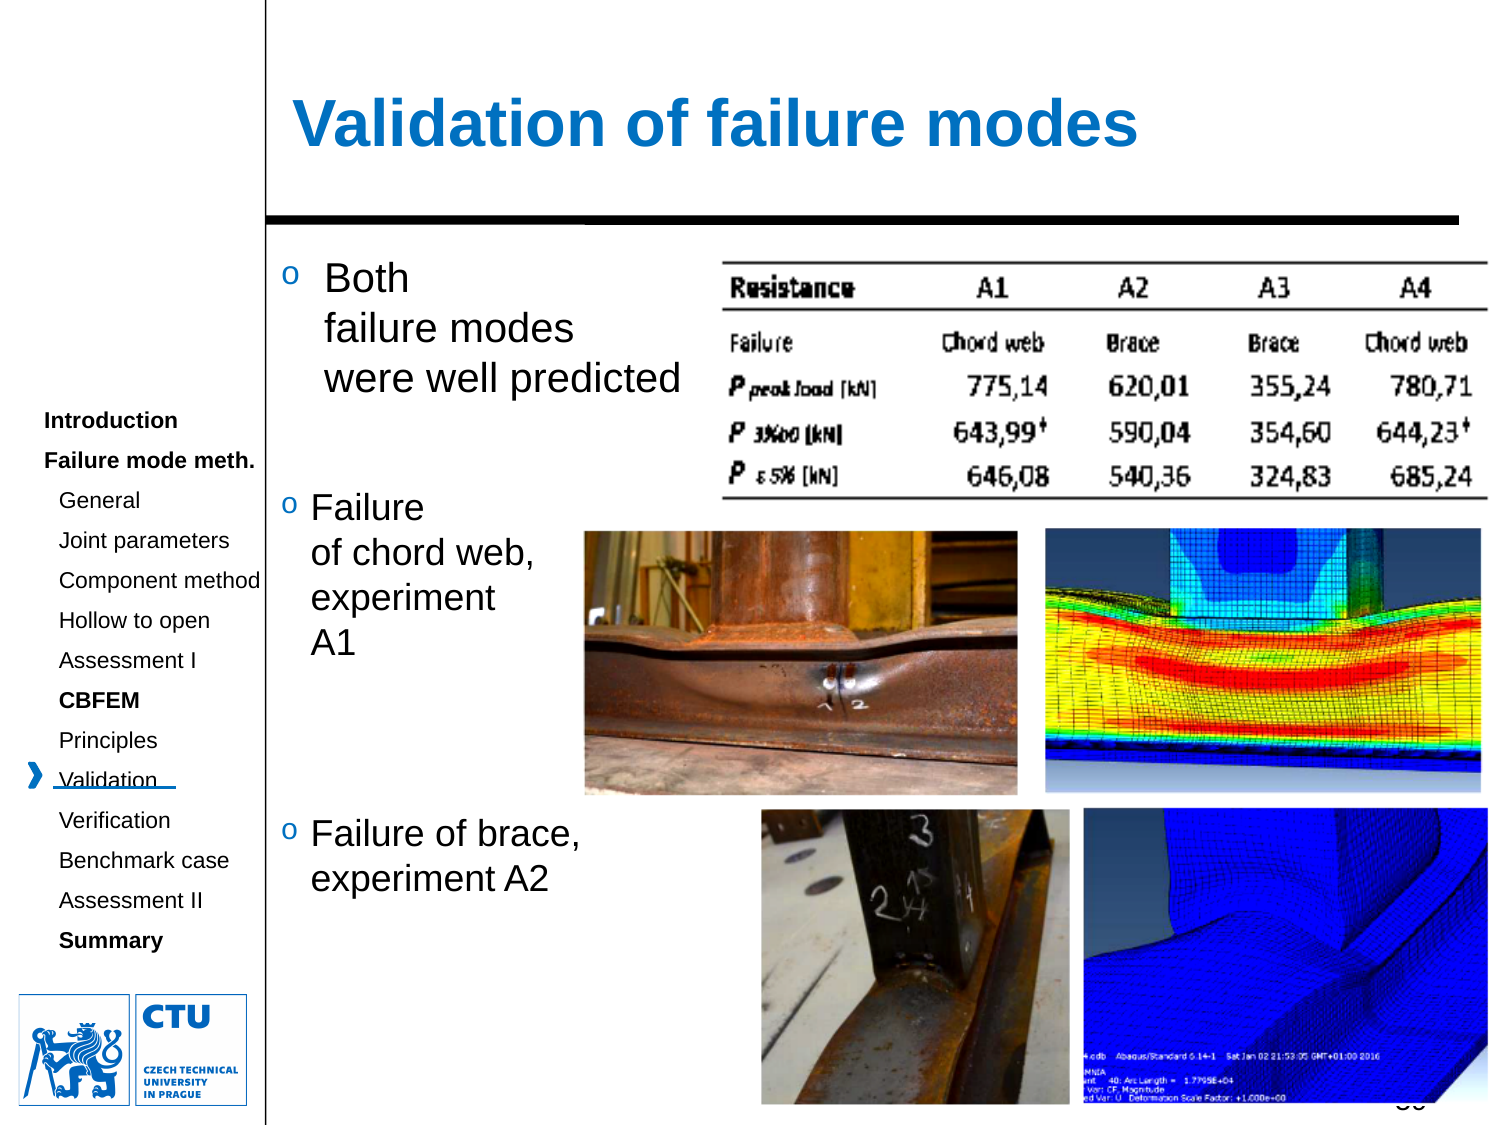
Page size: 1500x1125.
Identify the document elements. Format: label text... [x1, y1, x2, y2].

picture [577, 526, 1496, 1106]
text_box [29, 763, 177, 788]
list Both failure modes were well predicted Failure of chord web, experiment A1 Failure of brace, experiment A2 [265, 242, 739, 508]
picture [714, 251, 1495, 508]
title Validation of failure modes [277, 43, 1500, 196]
picture [18, 994, 247, 1106]
